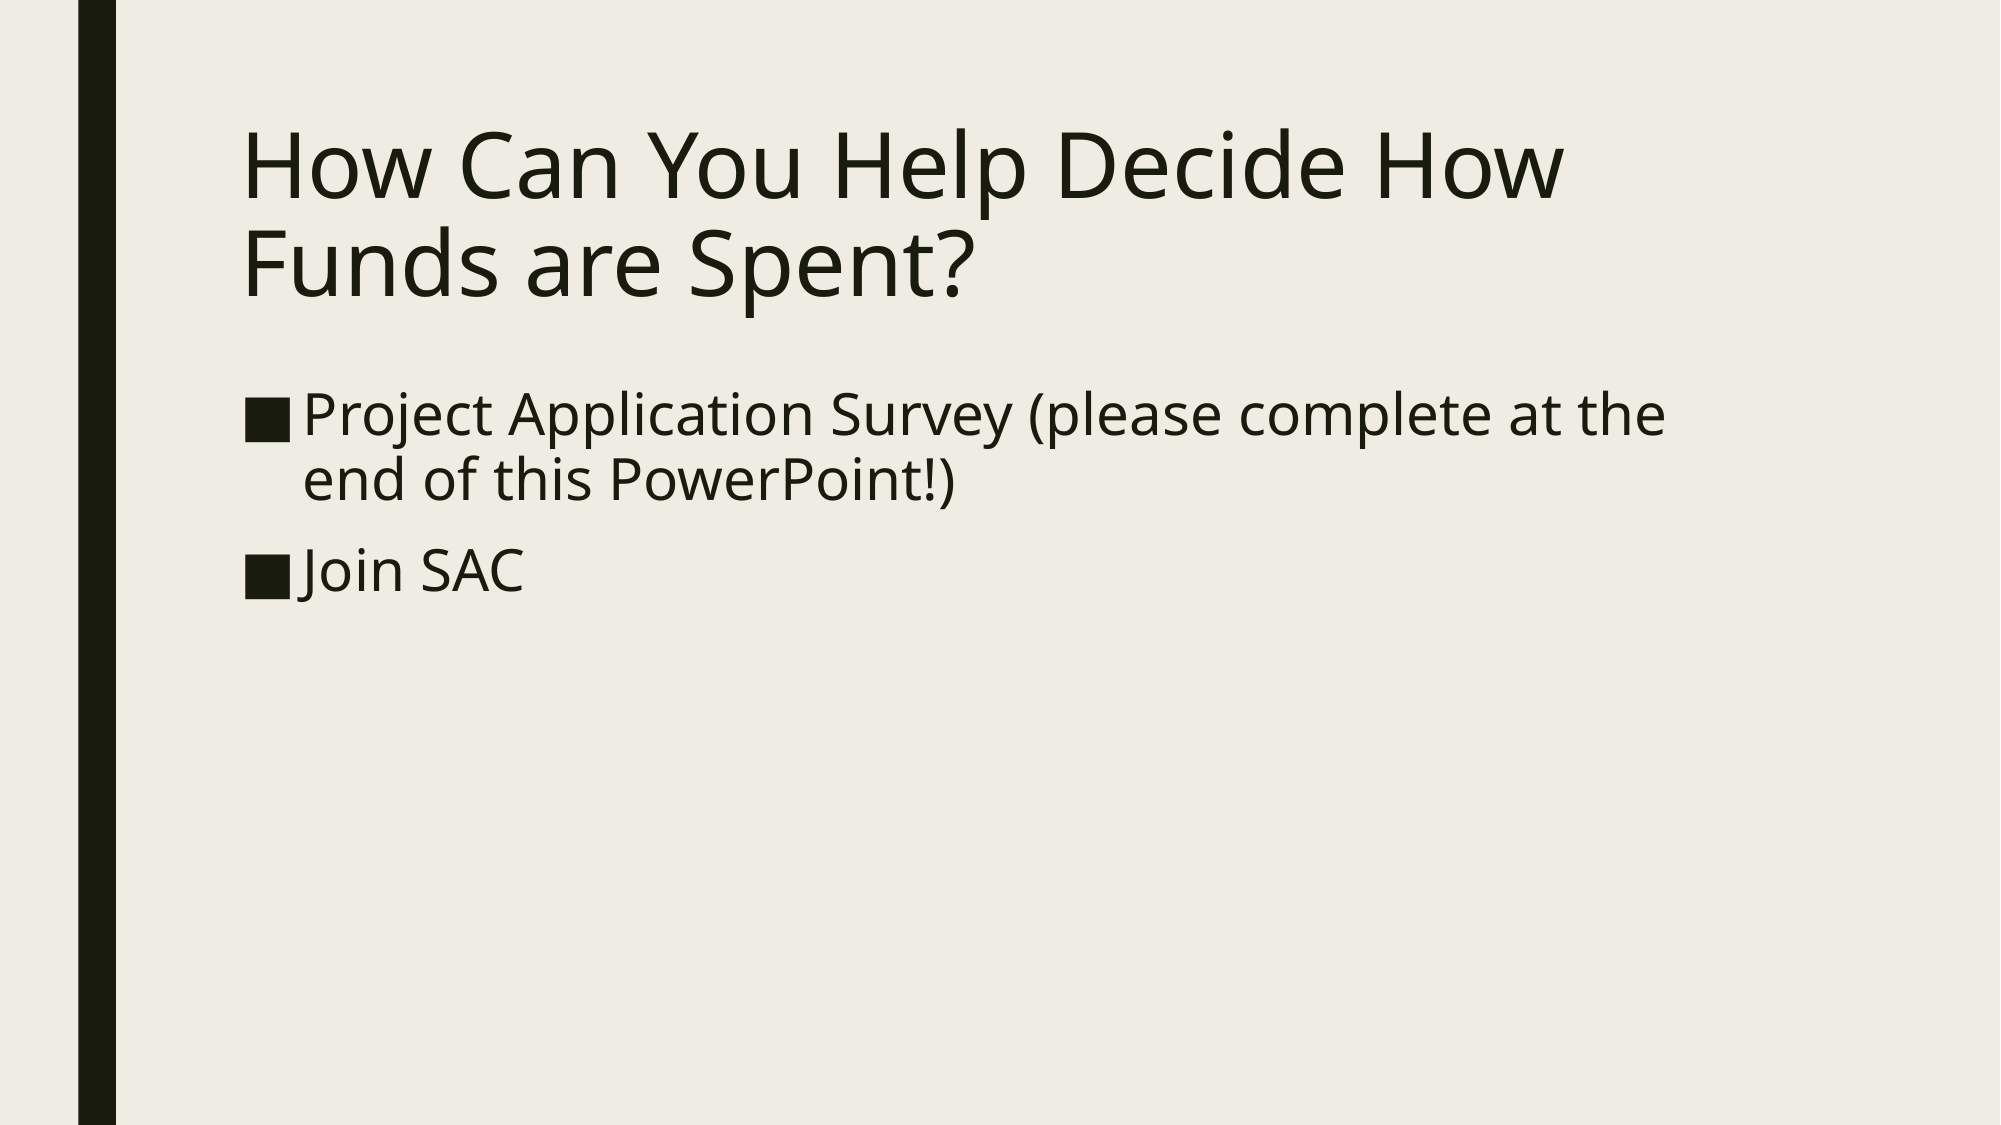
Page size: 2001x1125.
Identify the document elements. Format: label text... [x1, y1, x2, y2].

title How Can You Help Decide How Funds are Spent? [225, 112, 1800, 357]
list Project Application Survey (please complete at the end of this PowerPoint!) Join SAC [225, 375, 1800, 963]
